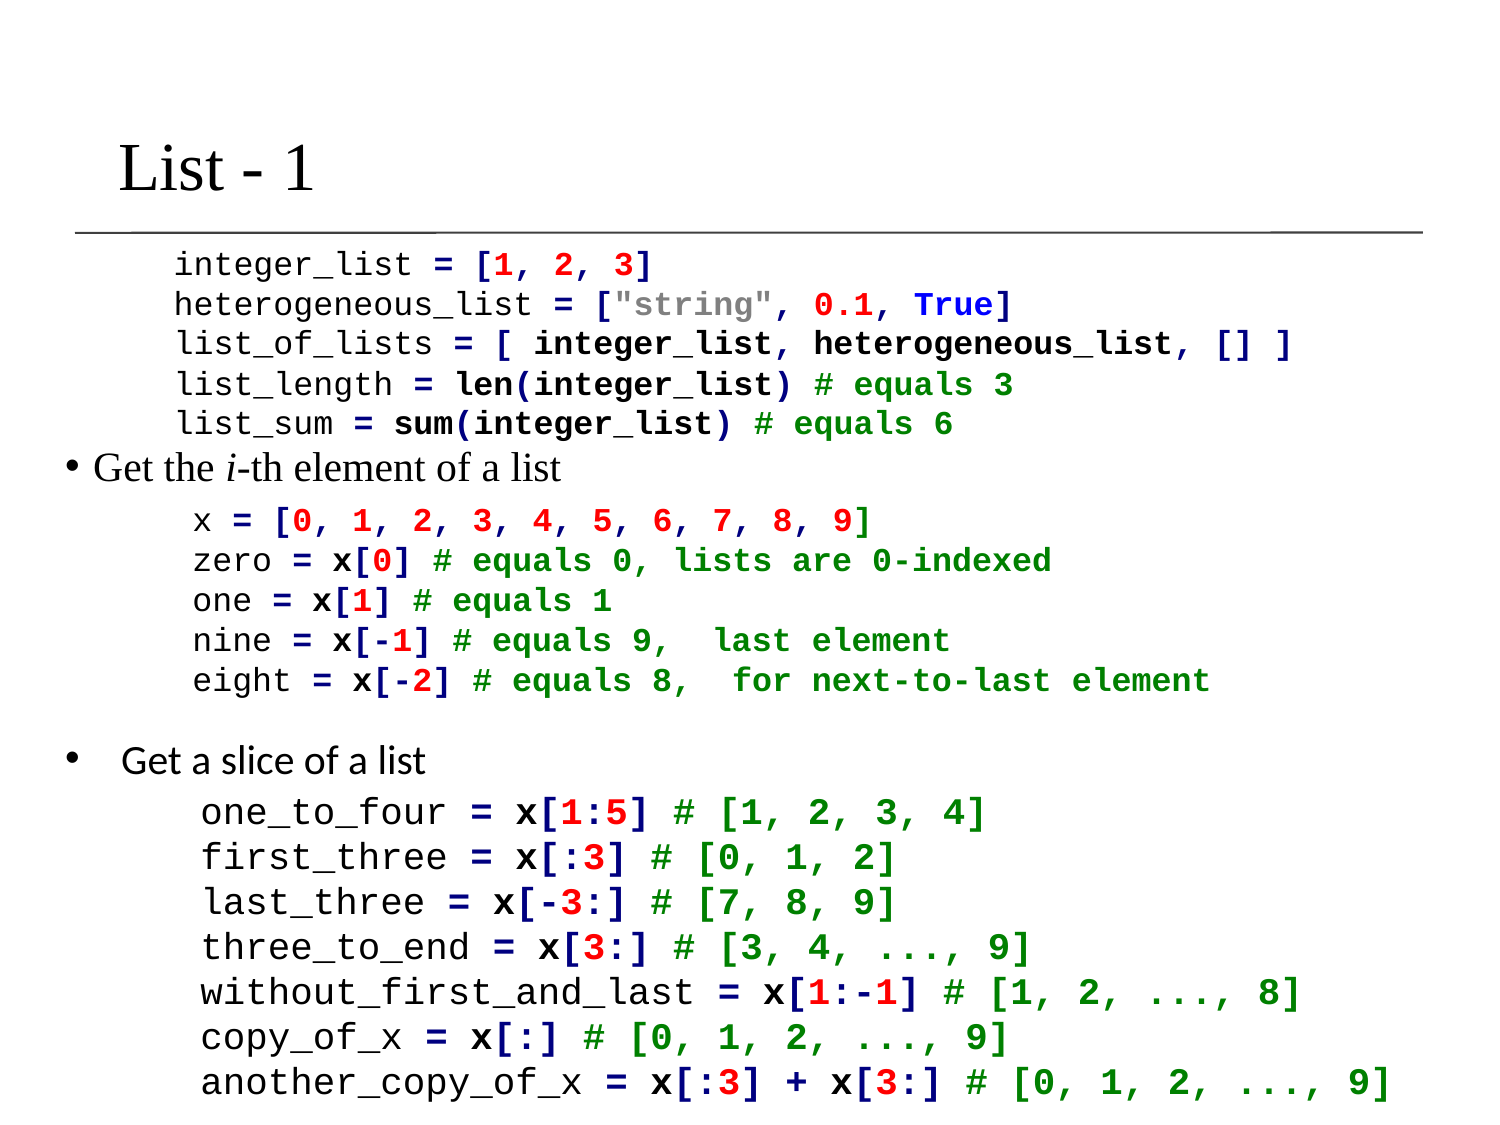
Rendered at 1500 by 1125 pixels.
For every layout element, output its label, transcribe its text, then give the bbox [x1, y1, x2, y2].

text_box one_to_four = x[1:5] # [1, 2, 3, 4] first_three = x[:3] # [0, 1, 2] last_three = x[-3:] # [7, 8, 9] three_to_end = x[3:] # [3, 4, ..., 9] without_first_and_last = x[1:-1] # [1, 2, ..., 8] copy_of_x = x[:] # [0, 1, 2, ..., 9] another_copy_of_x = x[:3] + x[3:] # [0, 1, 2, ..., 9] [185, 779, 1461, 1109]
list Get the i-th element of a list [50, 437, 1400, 513]
title List - 1 [103, 59, 1397, 278]
text_box x = [0, 1, 2, 3, 4, 5, 6, 7, 8, 9] zero = x[0] # equals 0, lists are 0-indexed one = x[1] # equals 1 nine = x[-1] # equals 9, last element eight = x[-2] # equals 8, for next-to-last element [177, 491, 1461, 706]
text_box Get a slice of a list [49, 724, 1400, 800]
text_box integer_list = [1, 2, 3] heterogeneous_list = ["string", 0.1, True] list_of_lists = [ integer_list, heterogeneous_list, [] ] list_length = len(integer_list) # equals 3 list_sum = sum(integer_list) # equals 6 [158, 234, 1350, 449]
